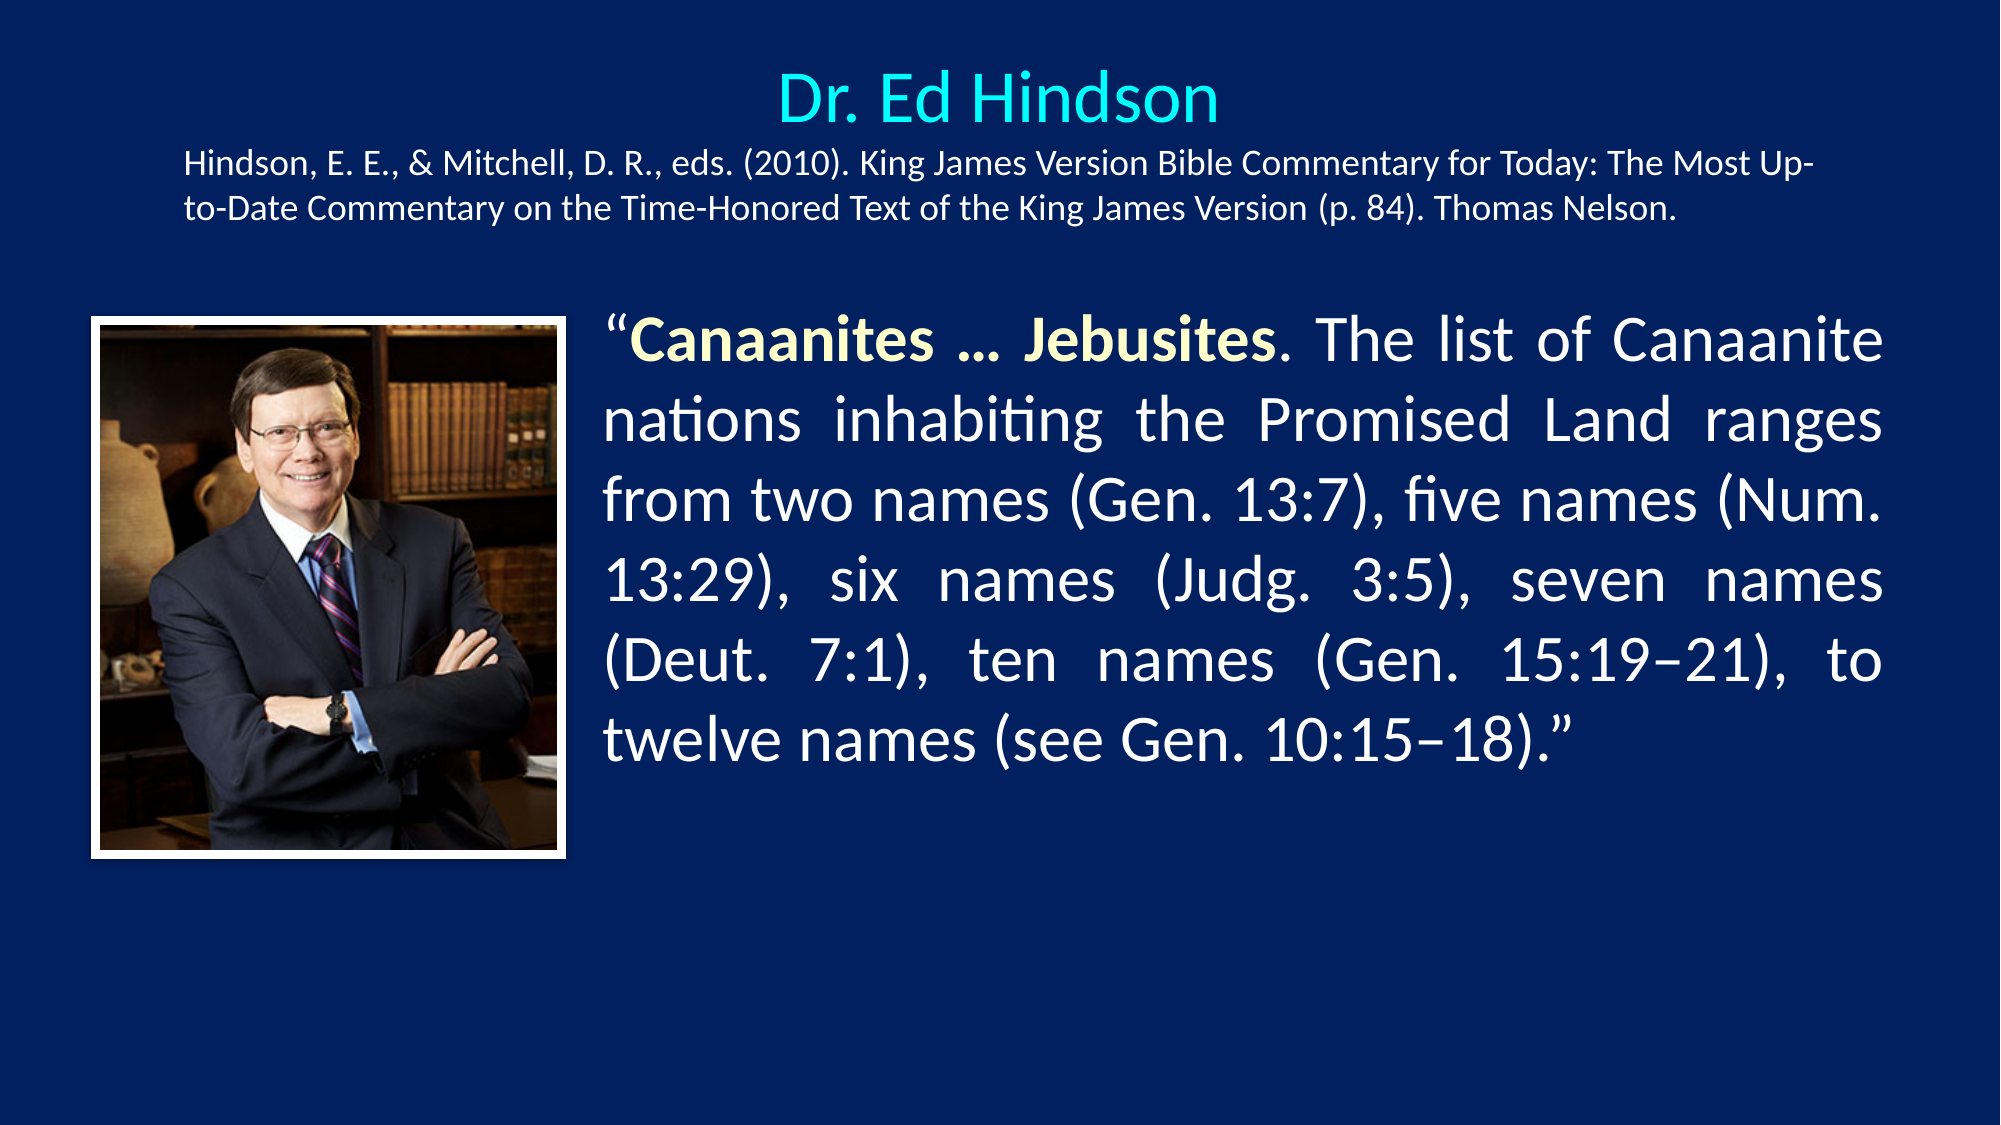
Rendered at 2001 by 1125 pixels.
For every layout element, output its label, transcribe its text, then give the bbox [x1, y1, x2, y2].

picture [99, 324, 558, 851]
list “Canaanites … Jebusites. The list of Canaanite nations inhabiting the Promised Land ranges from two names (Gen. 13:7), five names (Num. 13:29), six names (Judg. 3:5), seven names (Deut. 7:1), ten names (Gen. 15:19–21), to twelve names (see Gen. 10:15–18).” [587, 287, 1901, 701]
text_box Dr. Ed Hindson Hindson, E. E., & Mitchell, D. R., eds. (2010). King James Version Bible Commentary for Today: The Most Up-to-Date Commentary on the Time-Honored Text of the King James Version (p. 84). Thomas Nelson. [168, 40, 1832, 236]
